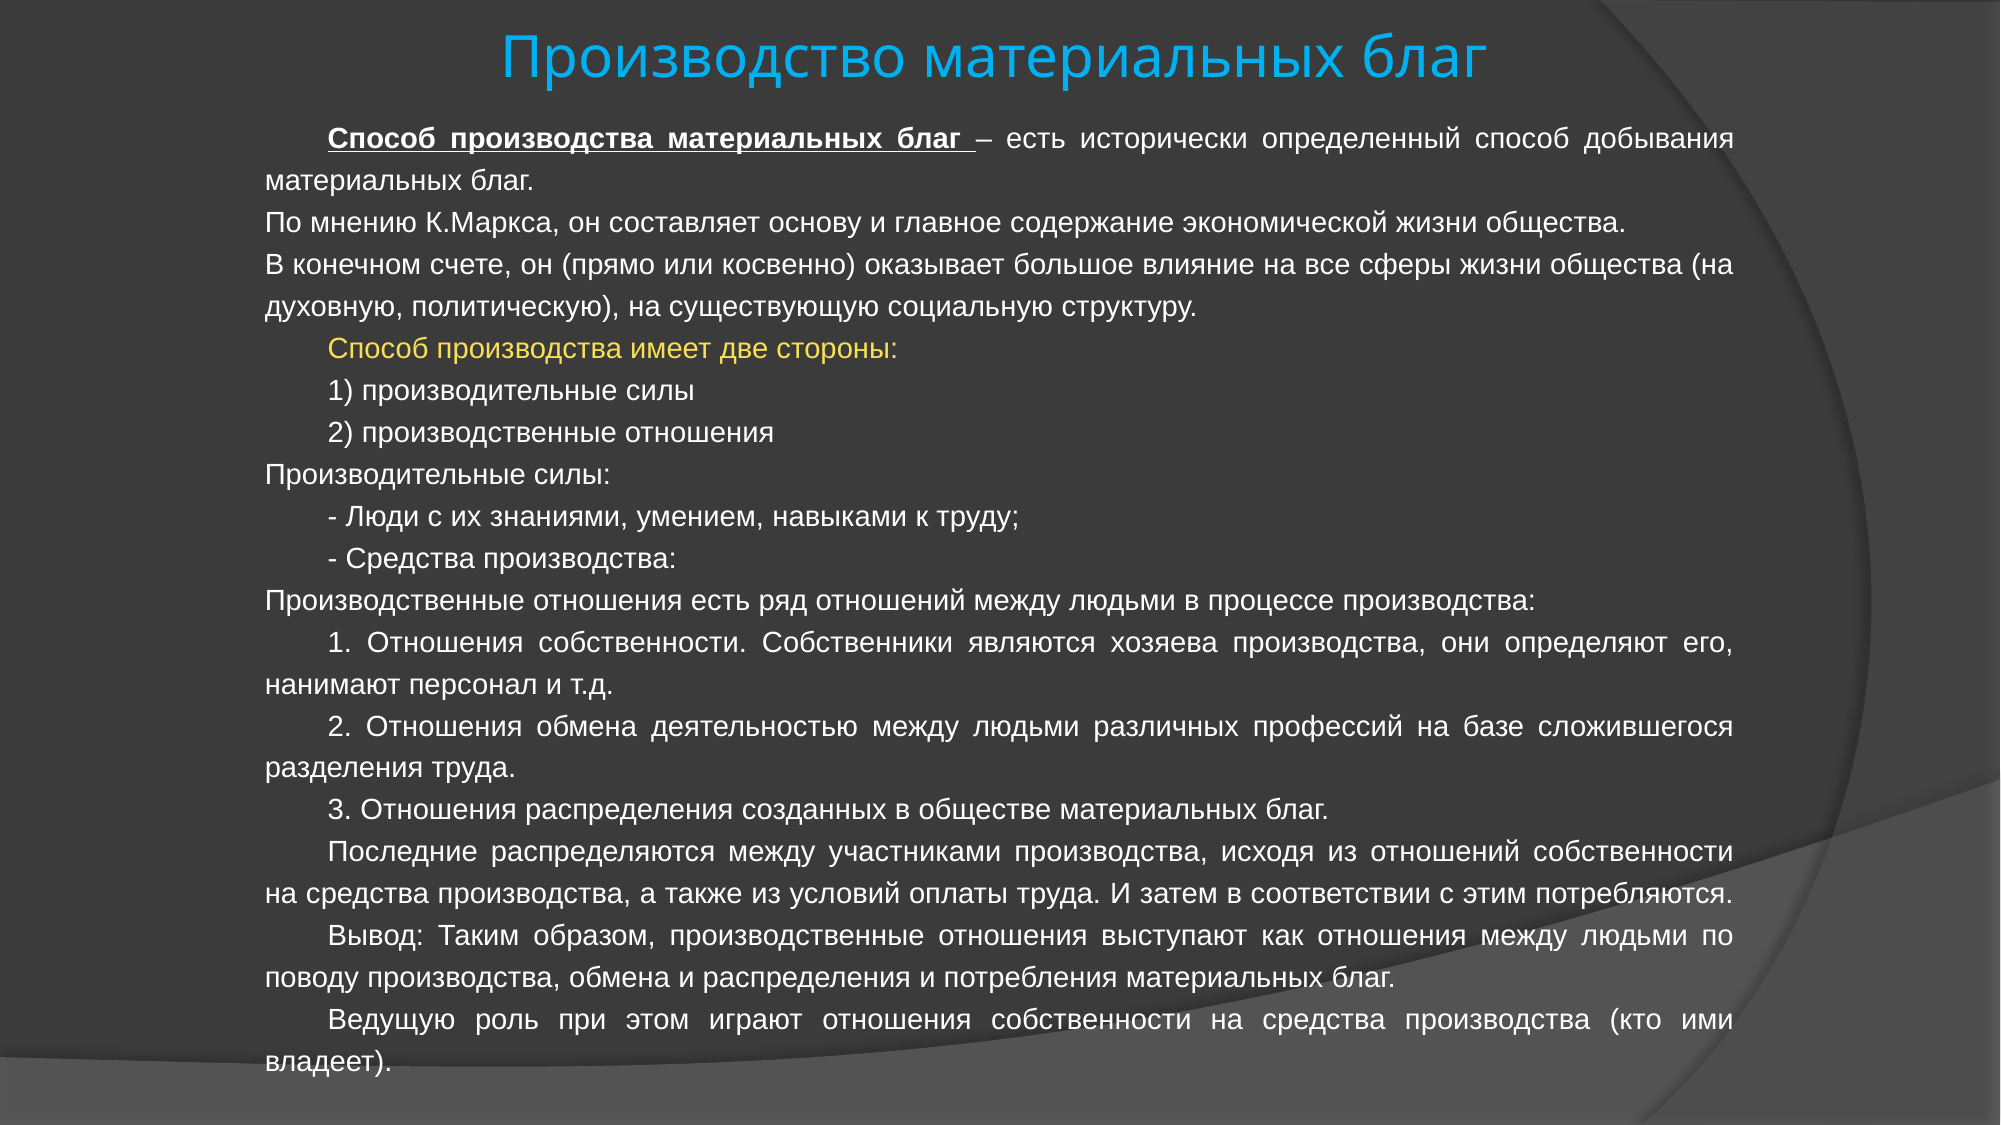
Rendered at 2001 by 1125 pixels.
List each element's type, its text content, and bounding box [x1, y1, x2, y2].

title Производство материальных благ [332, 0, 1657, 105]
list Способ производства материальных благ – есть исторически определенный способ добывания материальных благ. По мнению К.Маркса, он составляет основу и главное содержание экономической жизни общества. В конечном счете, он (прямо или косвенно) оказывает большое влияние на все сферы жизни общества (на духовную, политическую), на существующую социальную структуру. Способ производства имеет две стороны: 1) производительные силы 2) производственные отношения Производительные силы: - Люди с их знаниями, умением, навыками к труду; - Средства производства: Производственные отношения есть ряд отношений между людьми в процессе производства: 1. Отношения собственности. Собственники являются хозяева производства, они определяют его, нанимают персонал и т.д. 2. Отношения обмена деятельностью между людьми различных профессий на базе сложившегося разделения труда. 3. Отношения распределения созданных в обществе материальных благ. Последние распределяются между участниками производства, исходя из отношений собственности на средства производства, а также из условий оплаты труда. И затем в соответствии с этим потребляются. Вывод: Таким образом, производственные отношения выступают как отношения между людьми по поводу производства, обмена и распределения и потребления материальных благ. Ведущую роль при этом играют отношения собственности на средства производства (кто ими владеет). [249, 105, 1750, 1125]
